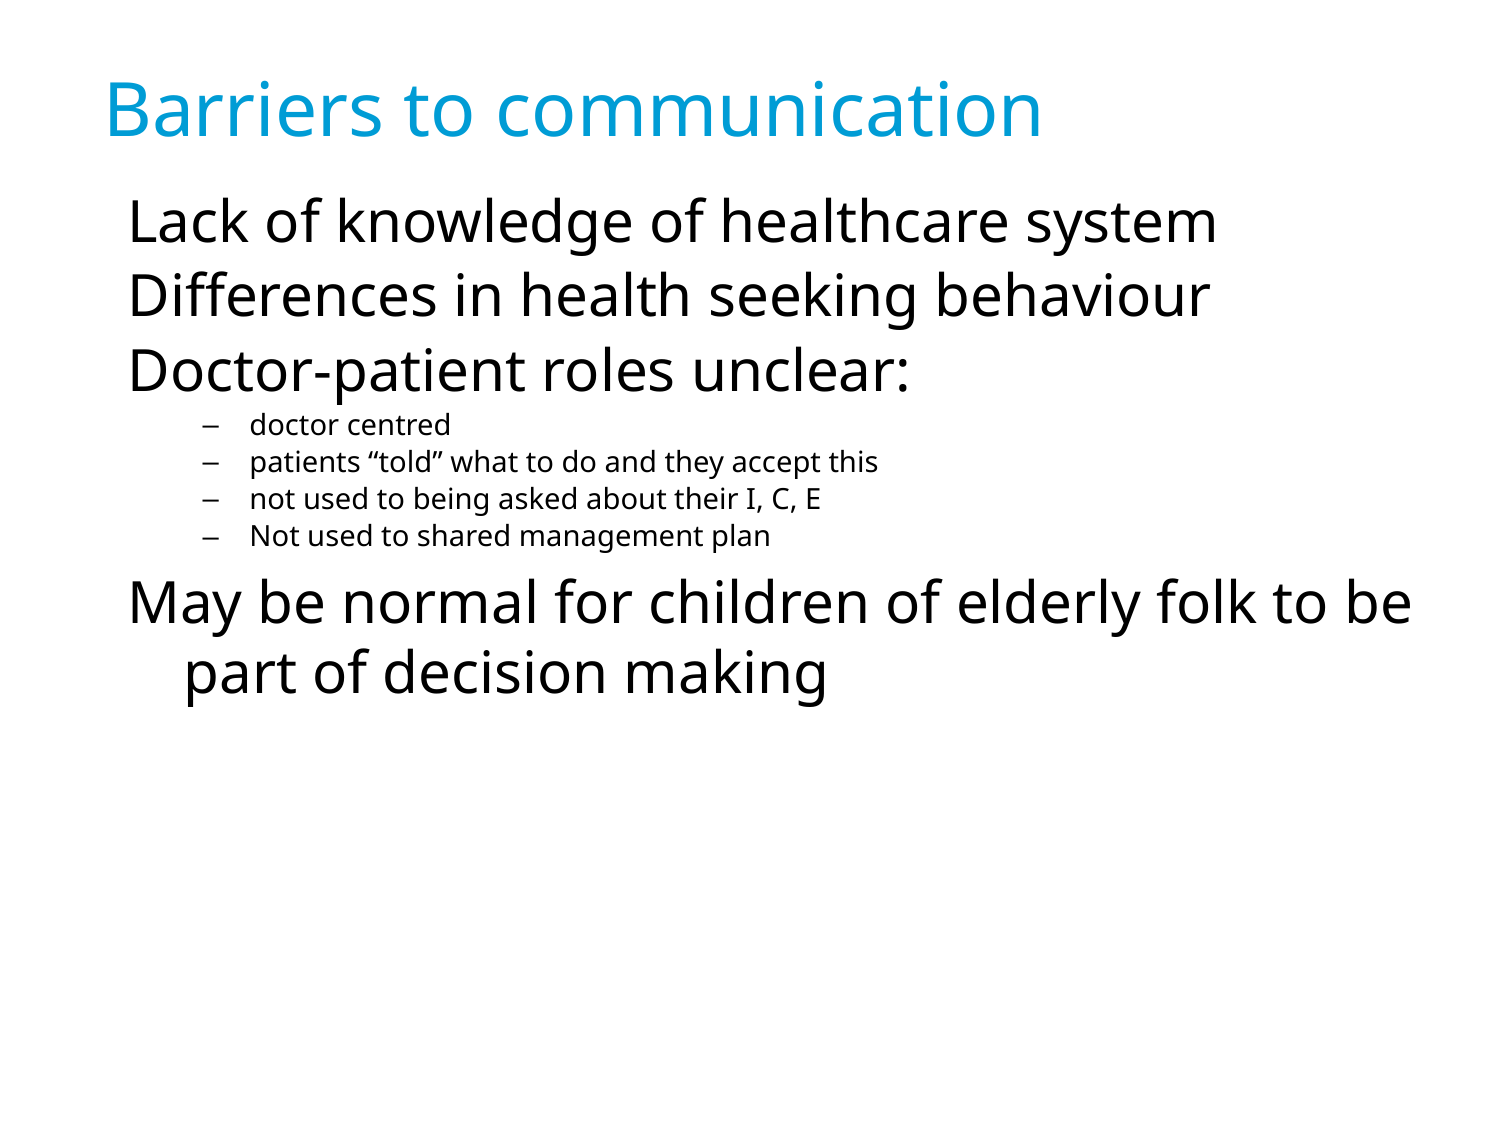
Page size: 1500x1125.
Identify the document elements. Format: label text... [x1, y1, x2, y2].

title Barriers to communication [88, 54, 1315, 206]
list Lack of knowledge of healthcare system Differences in health seeking behaviour Doctor-patient roles unclear: doctor centred patients “told” what to do and they accept this not used to being asked about their I, C, E Not used to shared management plan May be normal for children of elderly folk to be part of decision making [112, 184, 1459, 972]
